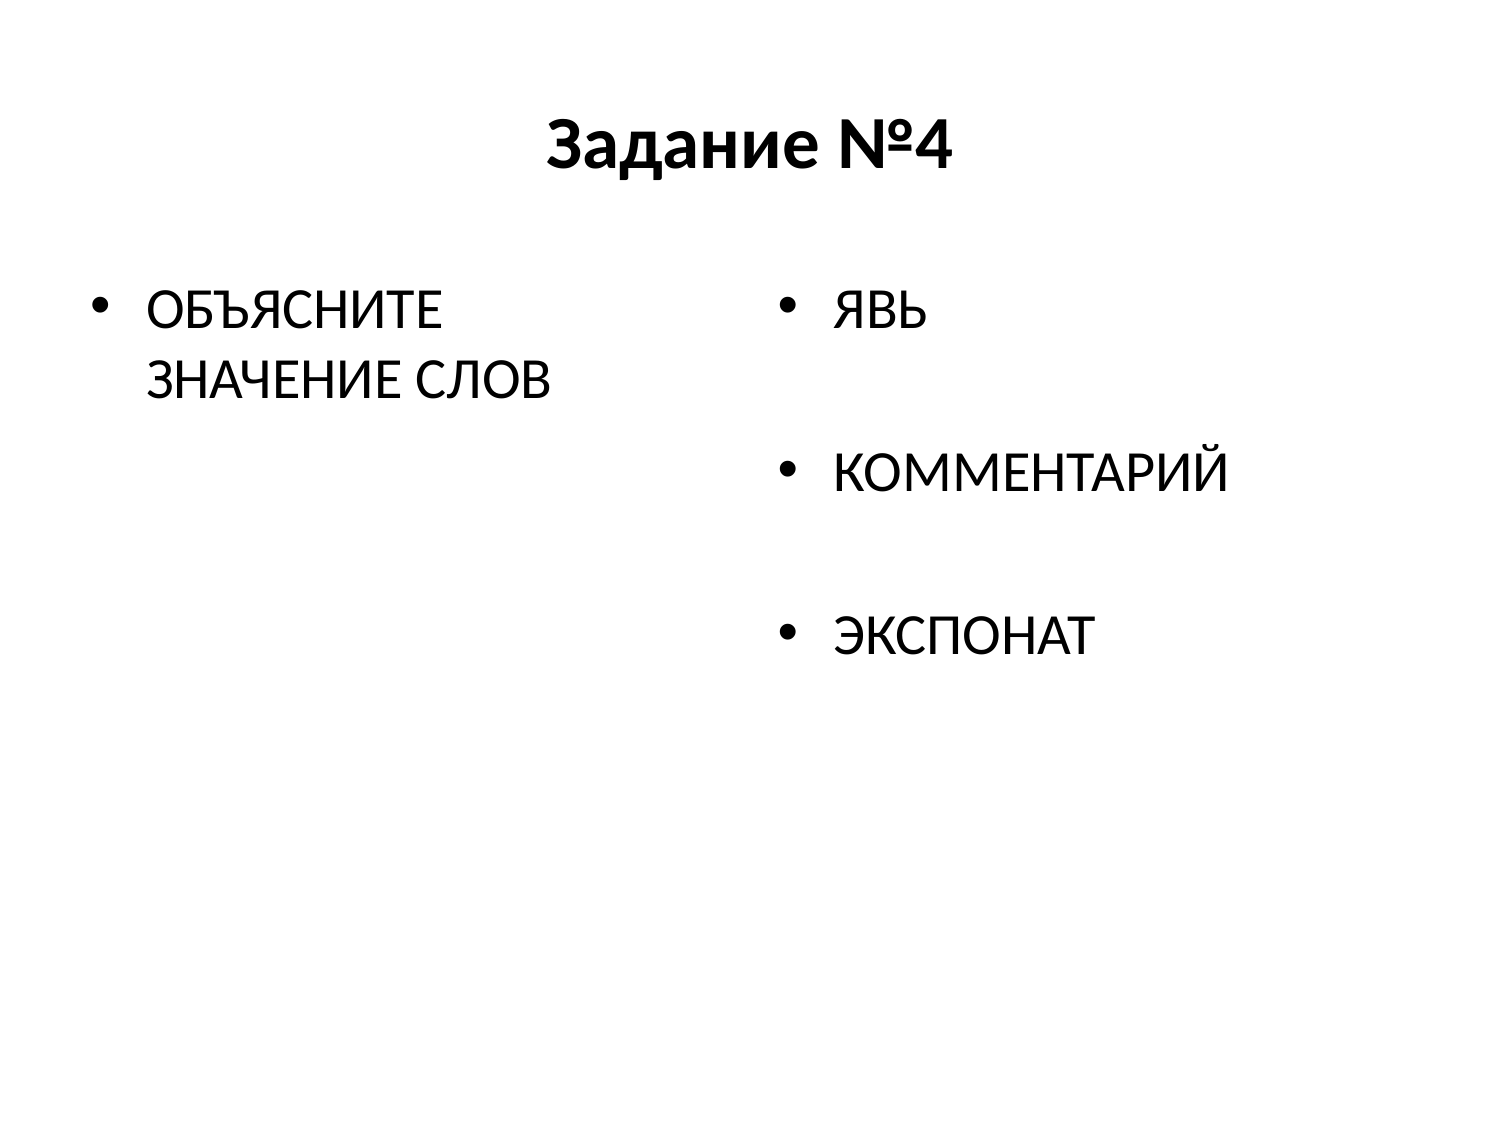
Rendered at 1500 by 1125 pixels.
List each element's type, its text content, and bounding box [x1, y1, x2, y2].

list ЯВЬ КОММЕНТАРИЙ ЭКСПОНАТ [762, 262, 1425, 1005]
list ОБЪЯСНИТЕ ЗНАЧЕНИЕ СЛОВ [75, 262, 738, 1005]
title Задание №4 [75, 45, 1425, 233]
